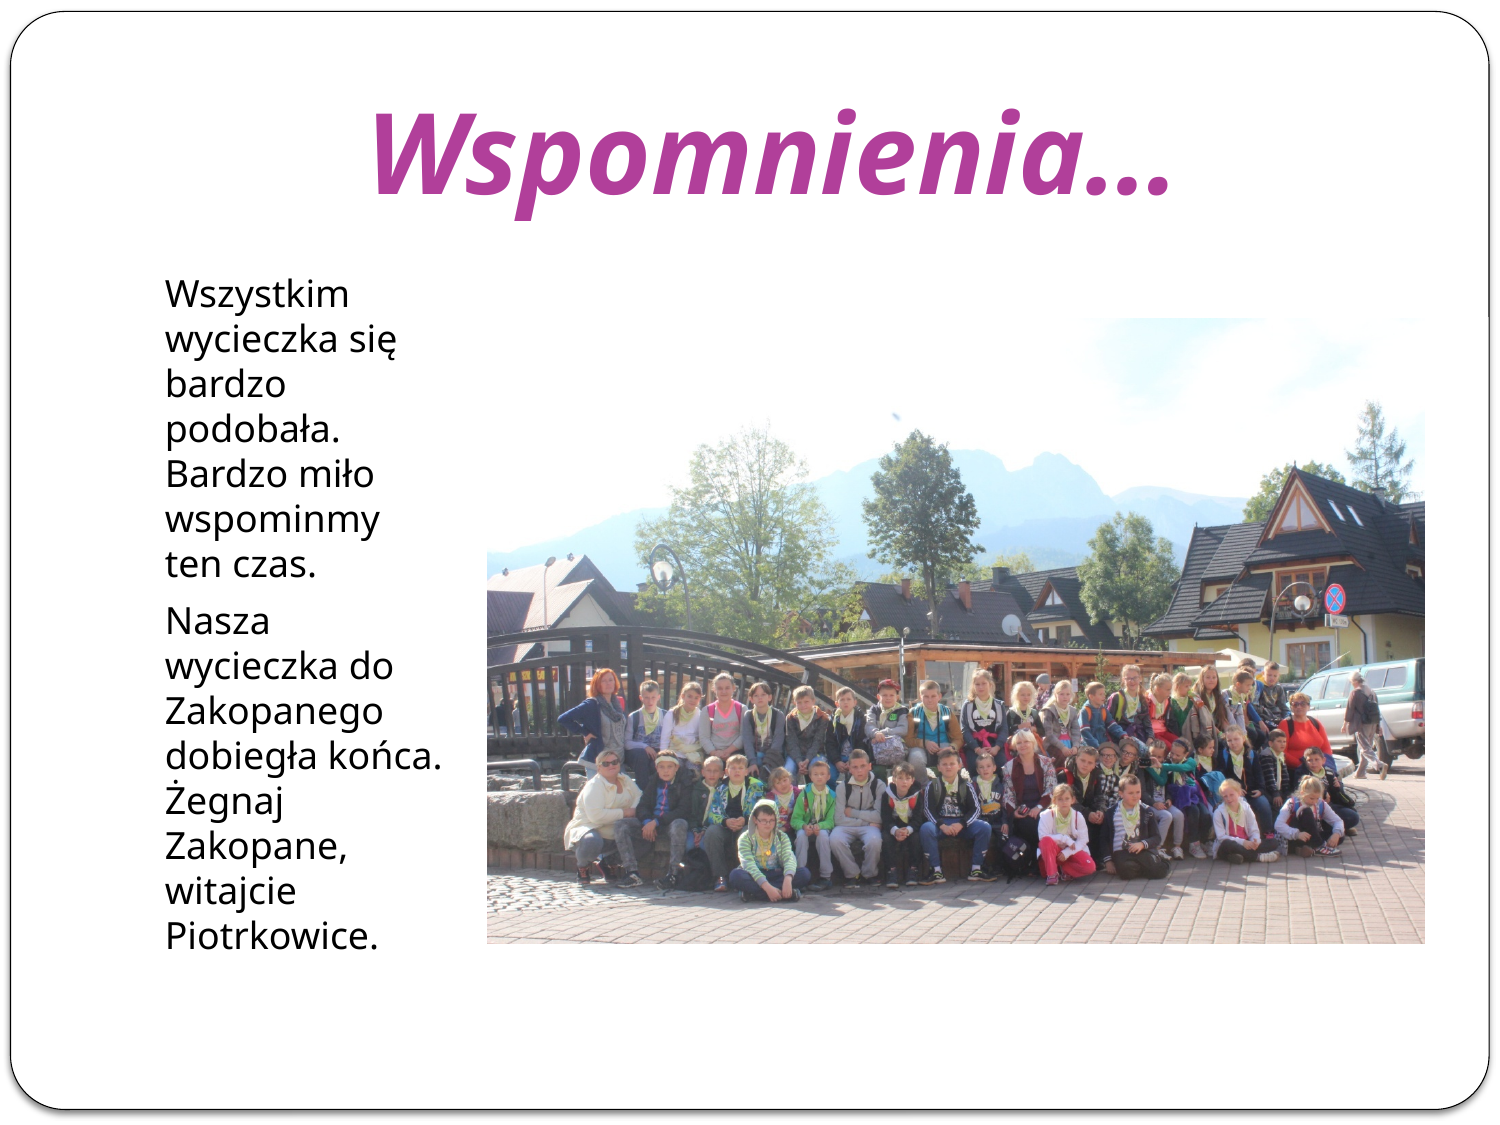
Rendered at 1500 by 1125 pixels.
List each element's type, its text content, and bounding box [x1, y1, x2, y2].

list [487, 318, 1426, 944]
title Wspomnienia… [150, 44, 1425, 233]
list Wszystkim wycieczka się bardzo podobała. Bardzo miło wspominmy ten czas. Nasza wycieczka do Zakopanego dobiegła końca. Żegnaj Zakopane, witajcie Piotrkowice. [150, 262, 463, 1000]
